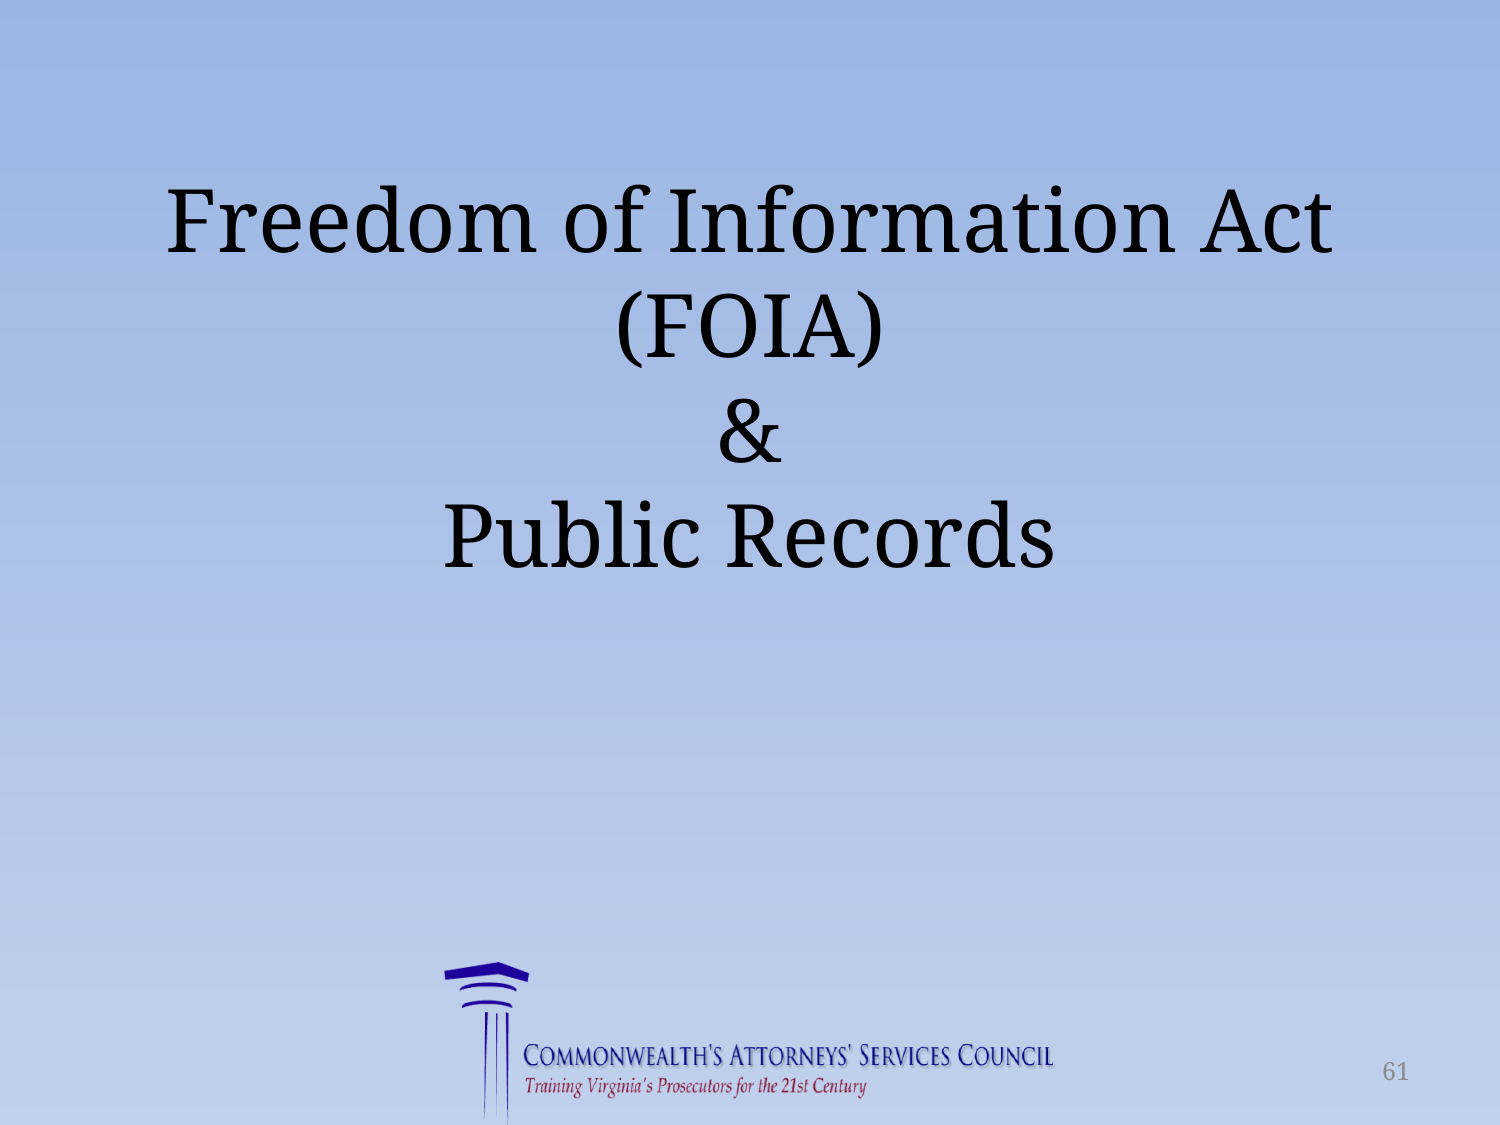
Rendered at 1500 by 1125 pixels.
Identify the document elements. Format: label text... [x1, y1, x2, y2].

title Freedom of Information Act (FOIA) & Public Records [12, 45, 1488, 600]
picture [444, 962, 1056, 1125]
slide_number 61 [1074, 1042, 1425, 1103]
